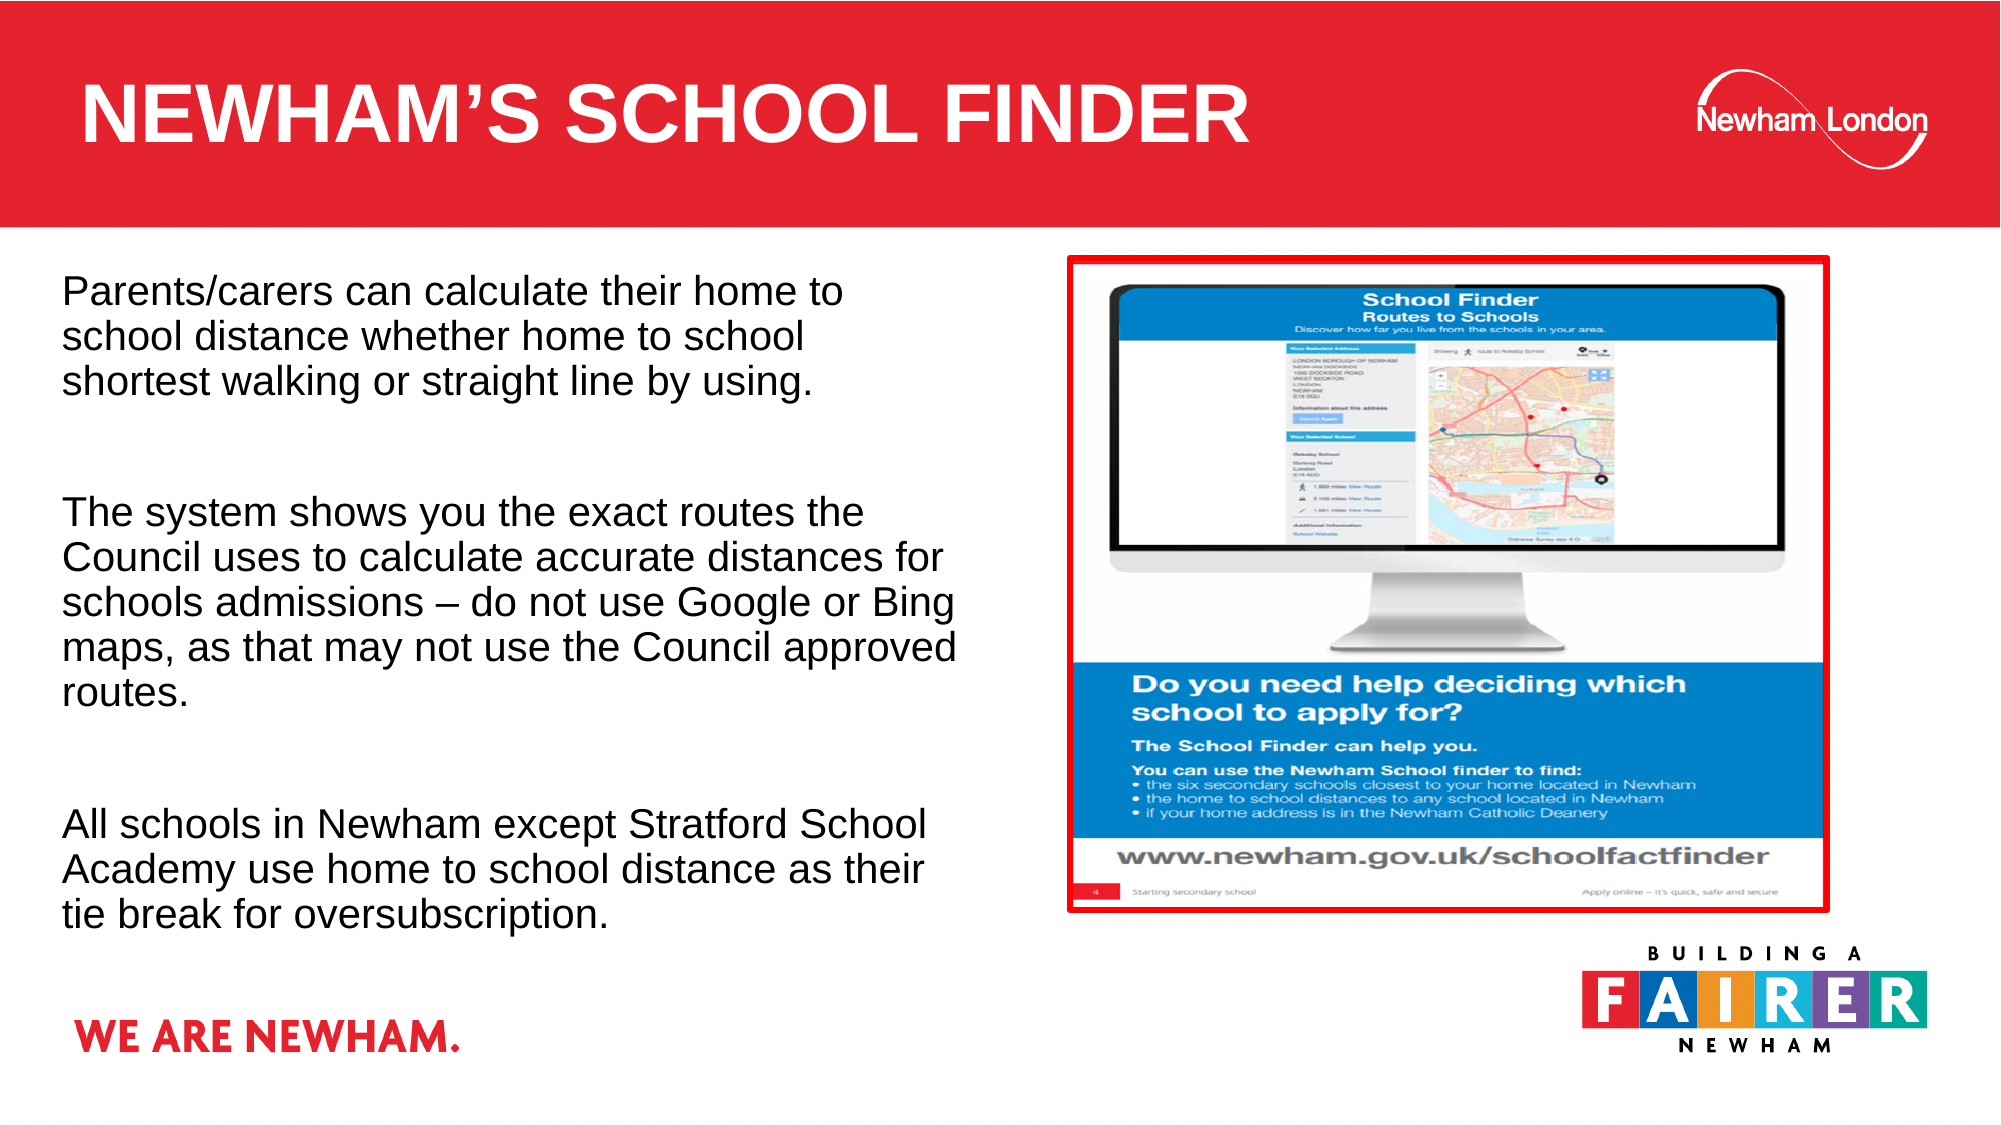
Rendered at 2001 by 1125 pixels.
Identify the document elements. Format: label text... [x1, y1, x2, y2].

list Parents/carers can calculate their home to school distance whether home to school shortest walking or straight line by using. The system shows you the exact routes the Council uses to calculate accurate distances for schools admissions – do not use Google or Bing maps, as that may not use the Council approved routes. All schools in Newham except Stratford School Academy use home to school distance as their tie break for oversubscription. [46, 261, 979, 953]
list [1072, 261, 1825, 908]
picture [0, 1, 2000, 1124]
title NEWHAM’S SCHOOL FINDER [64, 45, 1565, 168]
